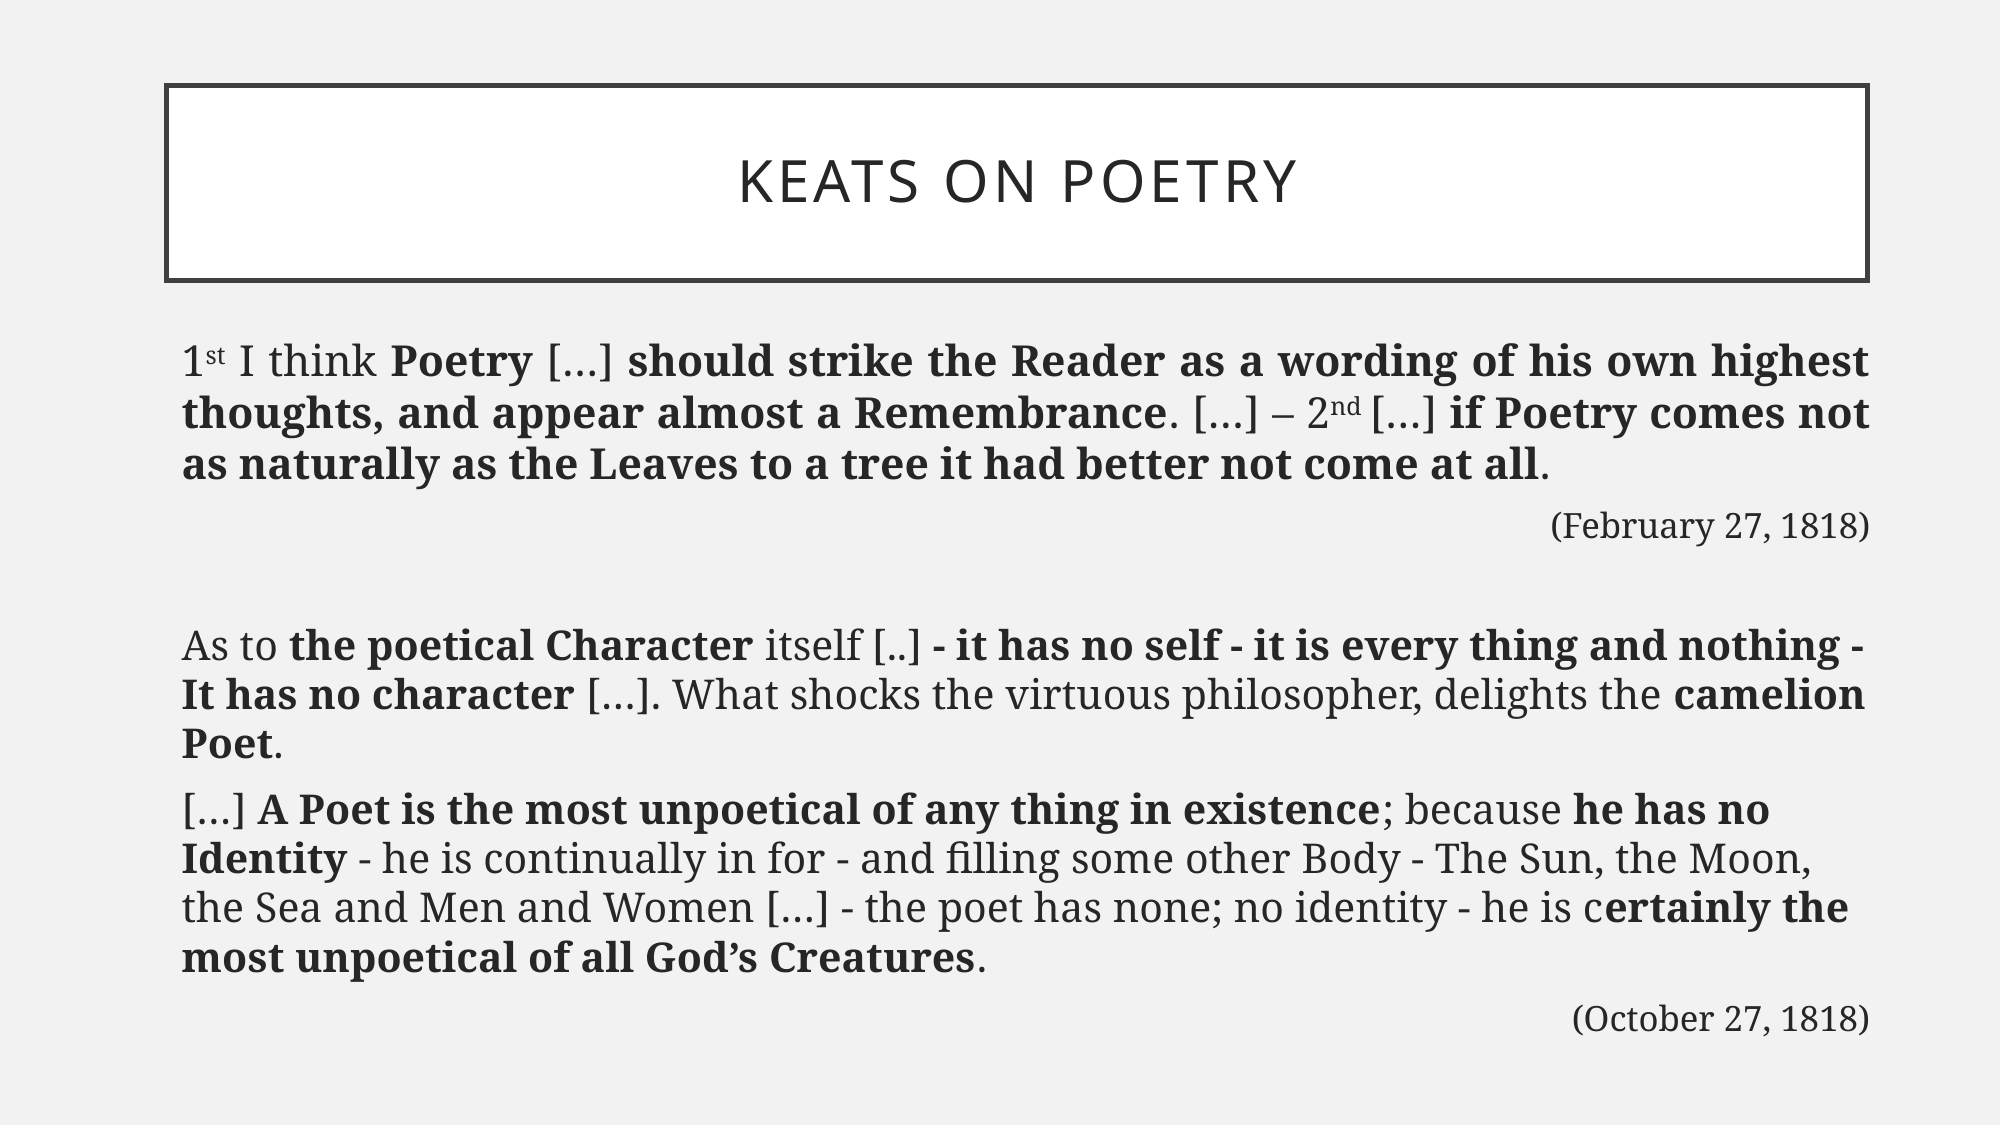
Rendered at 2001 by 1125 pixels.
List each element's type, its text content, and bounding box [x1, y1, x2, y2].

title KEATS ON POETRY [164, 83, 1870, 283]
list 1st I think Poetry […] should strike the Reader as a wording of his own highest thoughts, and appear almost a Remembrance. […] – 2nd […] if Poetry comes not as naturally as the Leaves to a tree it had better not come at all. (February 27, 1818) As to the poetical Character itself [..] - it has no self - it is every thing and nothing - It has no character […]. What shocks the virtuous philosopher, delights the camelion Poet. […] A Poet is the most unpoetical of any thing in existence; because he has no Identity - he is continually in for - and filling some other Body - The Sun, the Moon, the Sea and Men and Women […] - the poet has none; no identity - he is certainly the most unpoetical of all God’s Creatures. (October 27, 1818) [166, 326, 1886, 1058]
